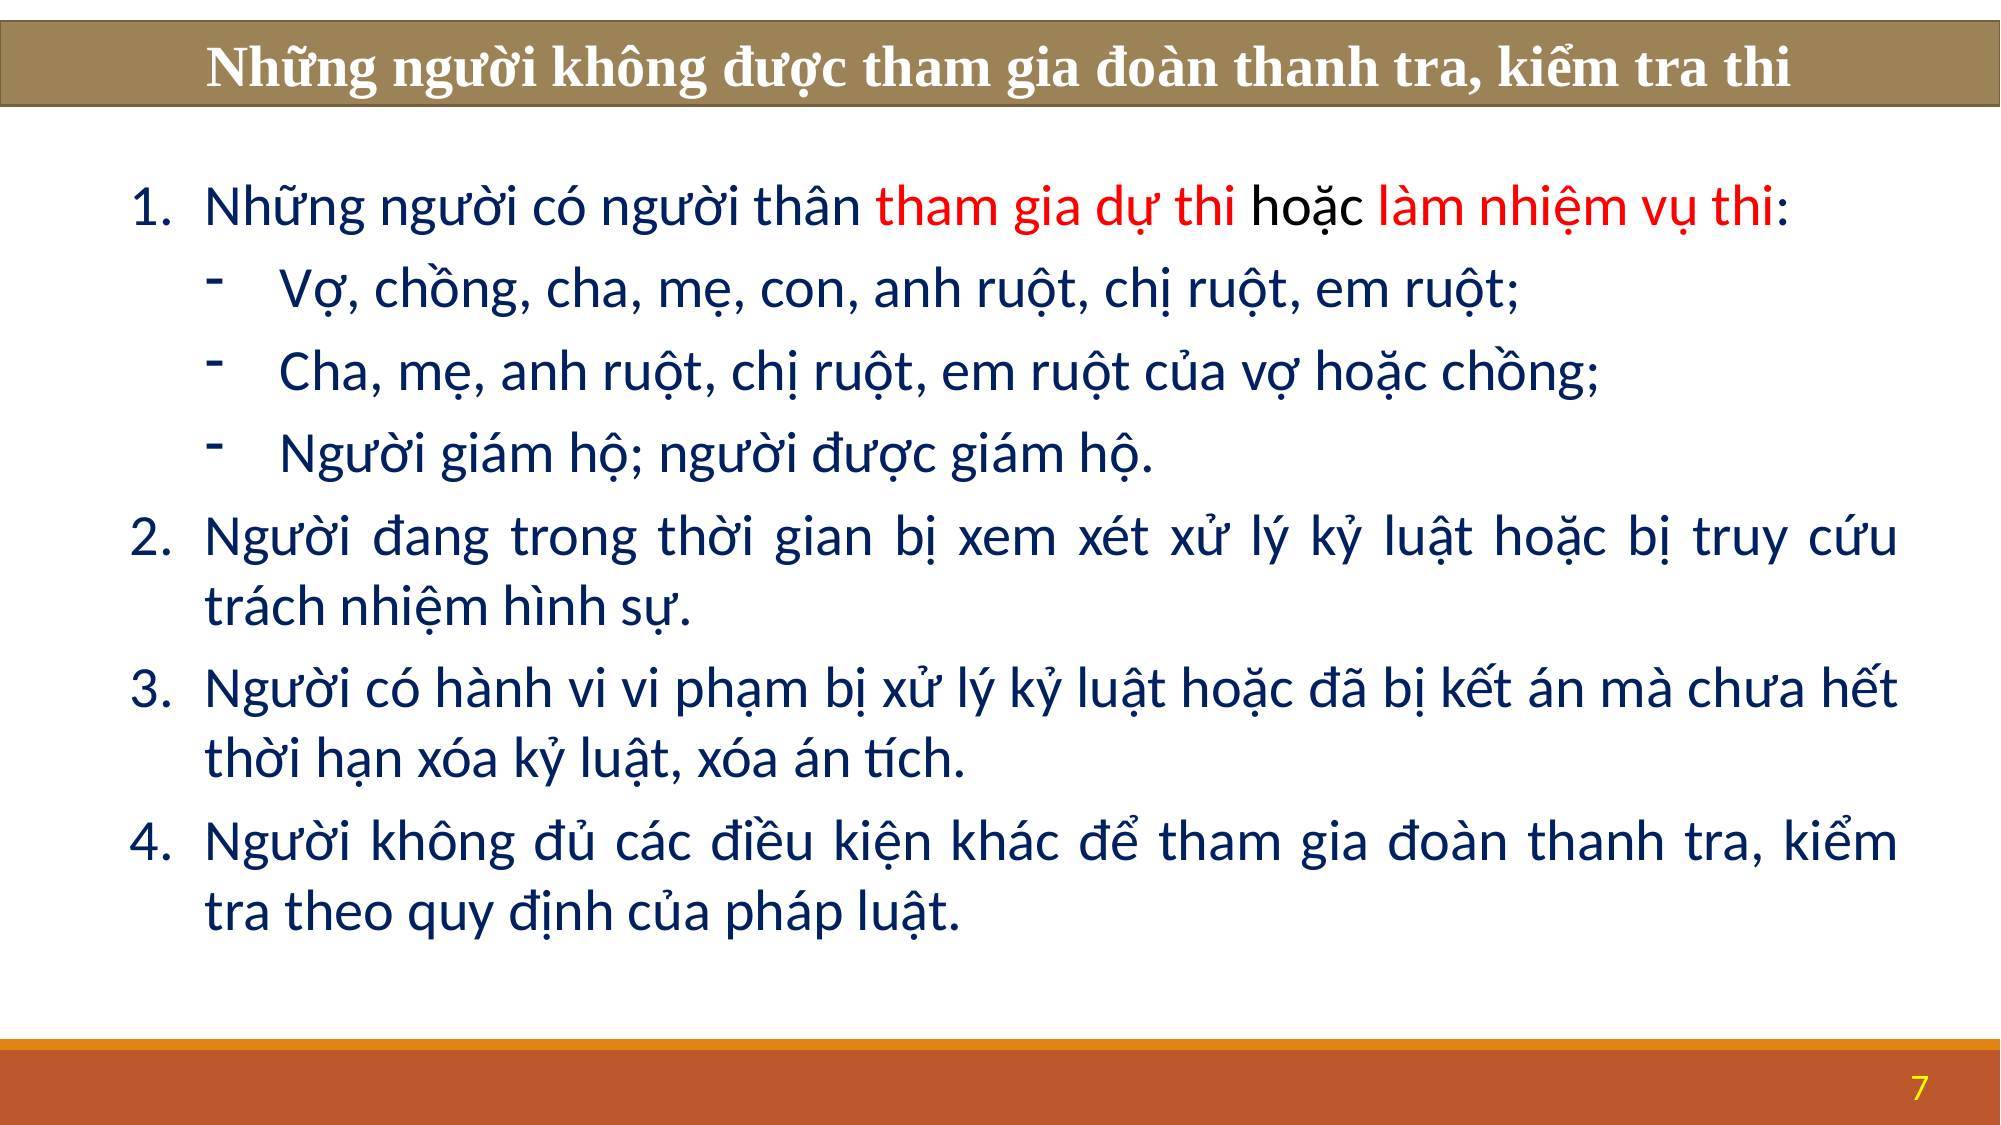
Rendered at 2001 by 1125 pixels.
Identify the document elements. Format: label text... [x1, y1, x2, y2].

slide_number 7 [1729, 1055, 1945, 1116]
text_box Những người không được tham gia đoàn thanh tra, kiểm tra thi [0, 20, 2000, 107]
text_box Những người có người thân tham gia dự thi hoặc làm nhiệm vụ thi: Vợ, chồng, cha, mẹ, con, anh ruột, chị ruột, em ruột; Cha, mẹ, anh ruột, chị ruột, em ruột của vợ hoặc chồng; Người giám hộ; người được giám hộ. Người đang trong thời gian bị xem xét xử lý kỷ luật hoặc bị truy cứu trách nhiệm hình sự. Người có hành vi vi phạm bị xử lý kỷ luật hoặc đã bị kết án mà chưa hết thời hạn xóa kỷ luật, xóa án tích. Người không đủ các điều kiện khác để tham gia đoàn thanh tra, kiểm tra theo quy định của pháp luật. [114, 158, 1915, 951]
